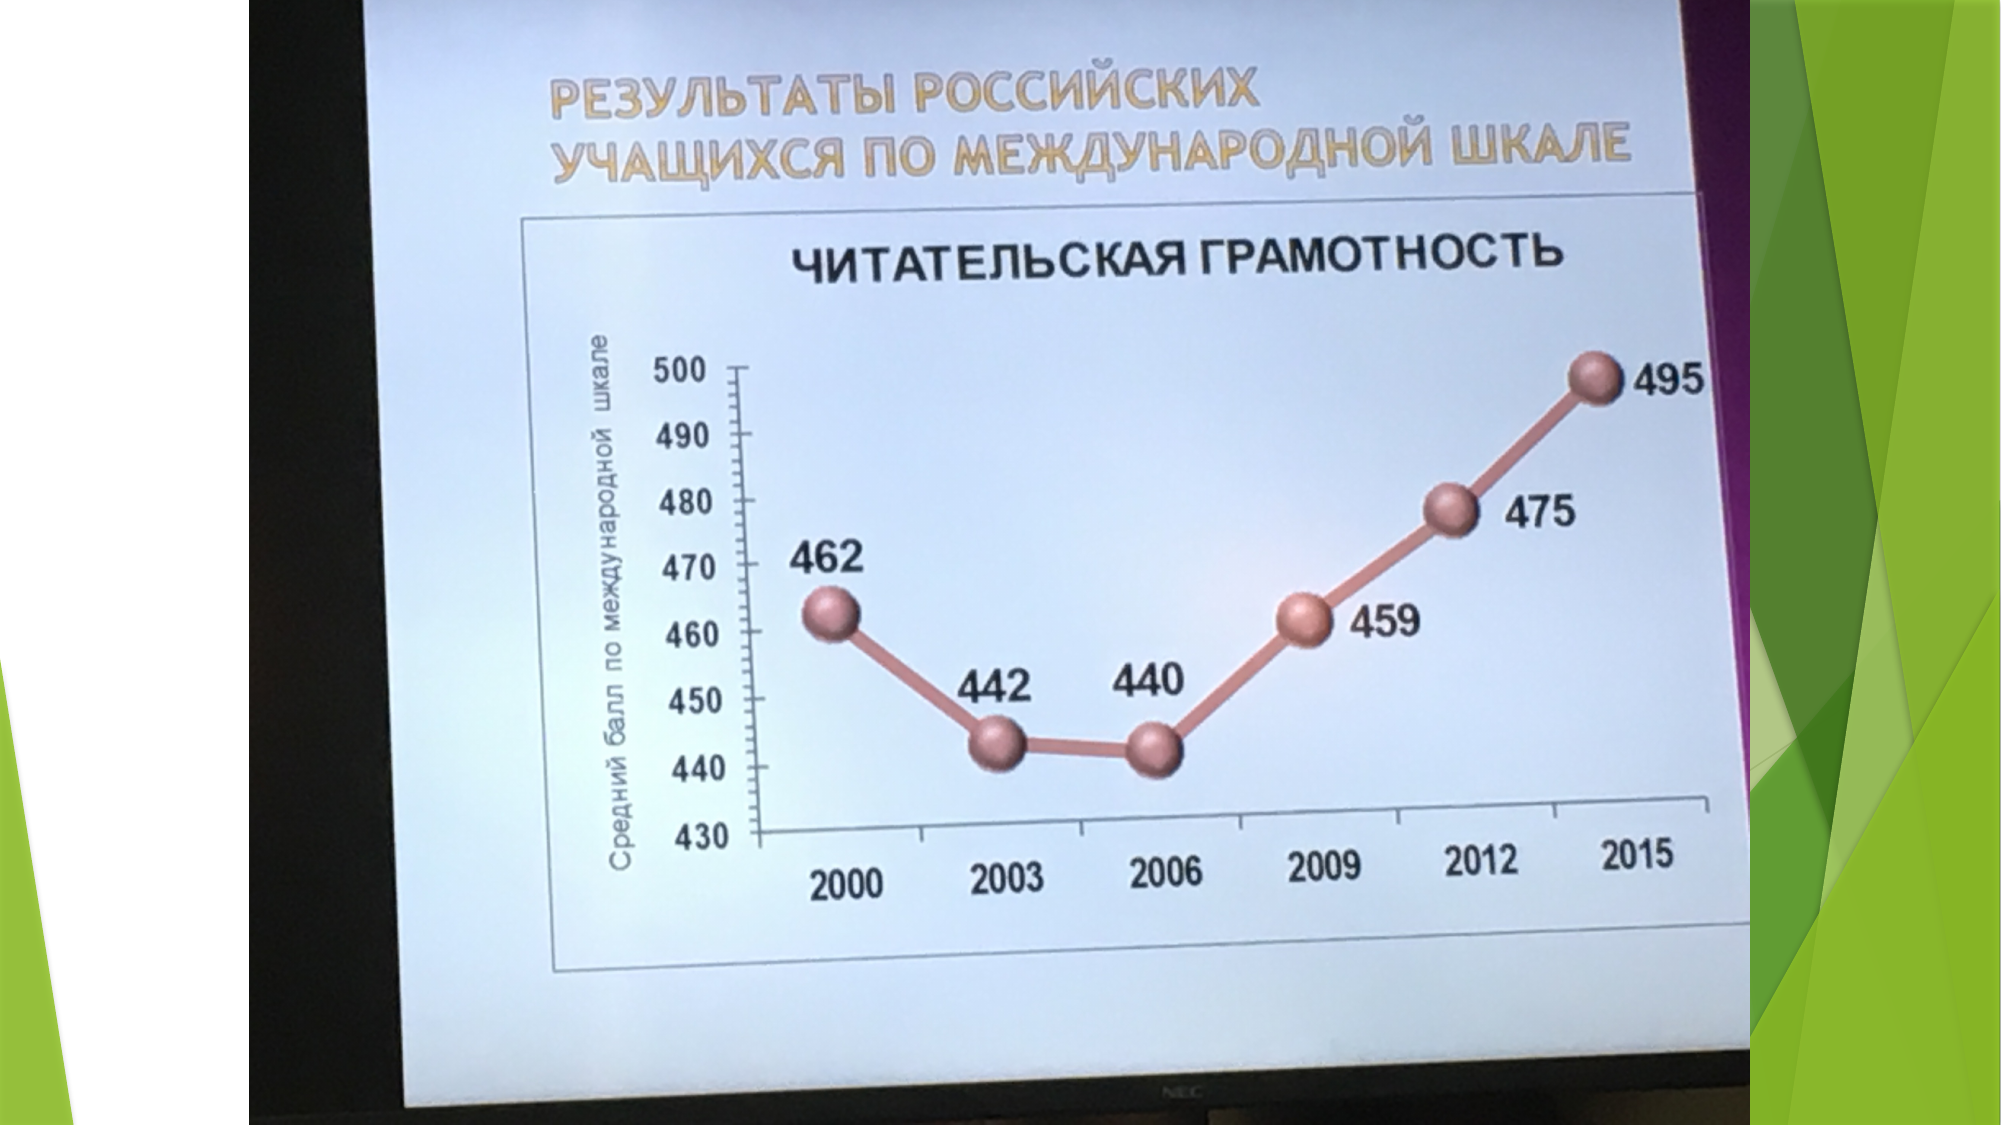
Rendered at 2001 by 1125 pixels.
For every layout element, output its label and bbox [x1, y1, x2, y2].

picture [249, 0, 1751, 1125]
